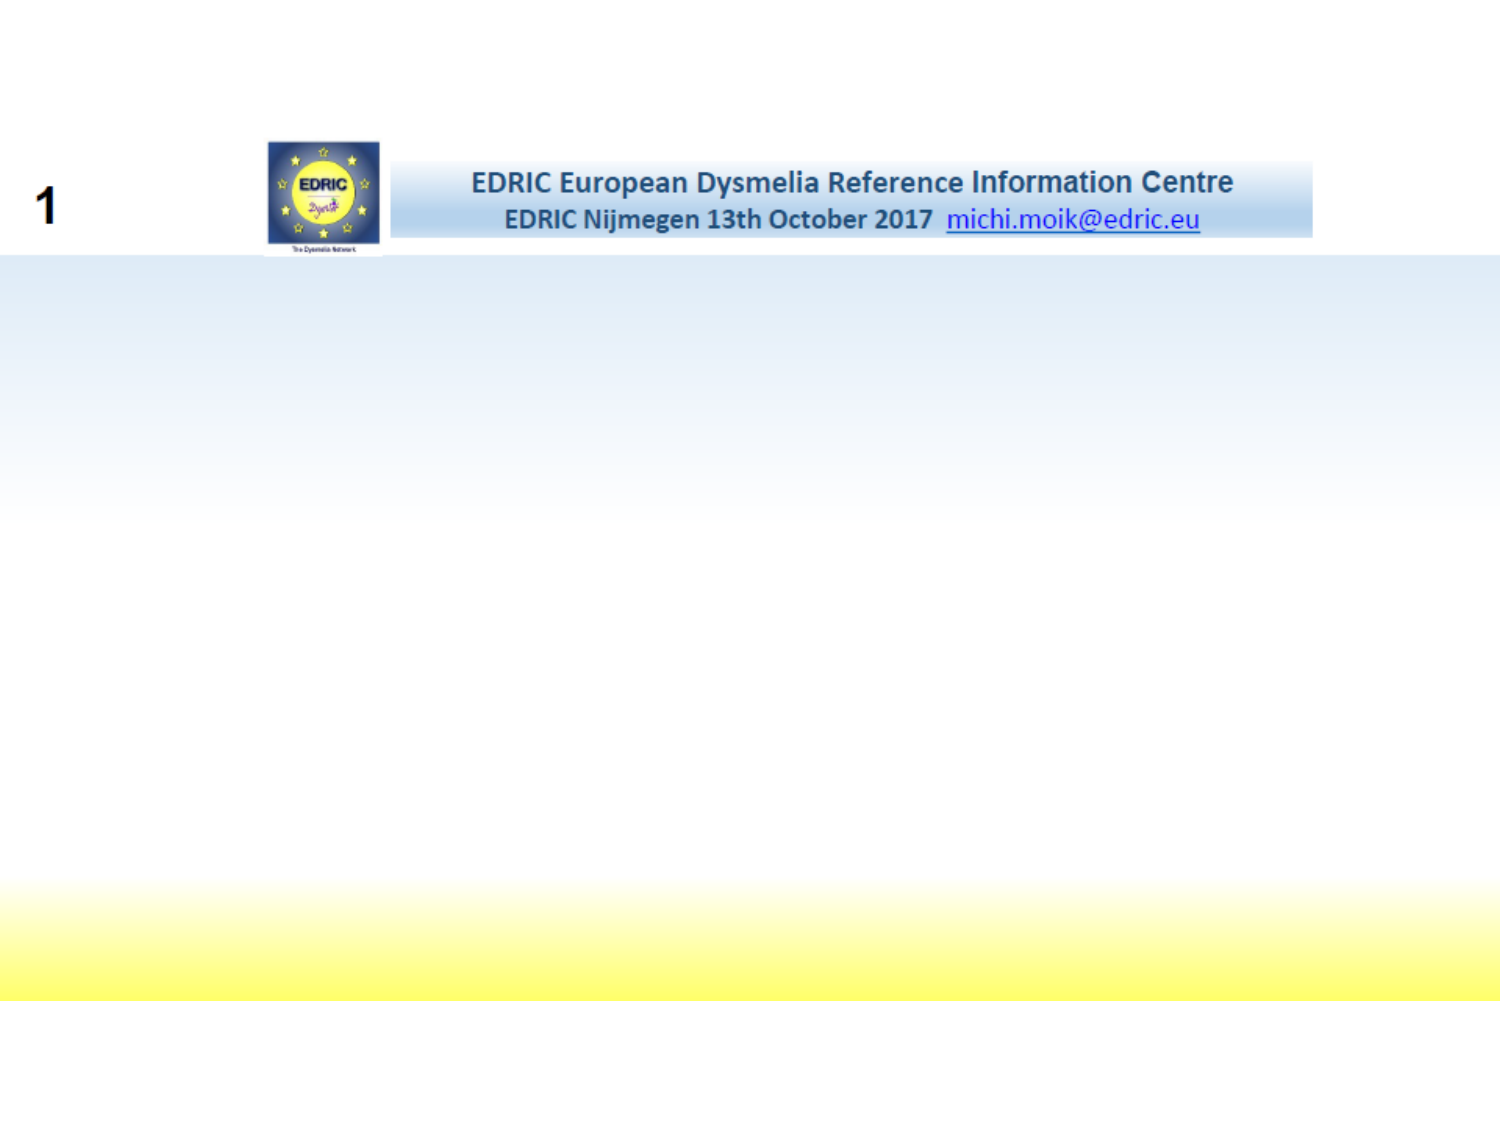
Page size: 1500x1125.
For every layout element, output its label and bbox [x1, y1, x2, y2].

picture [0, 123, 1500, 1001]
